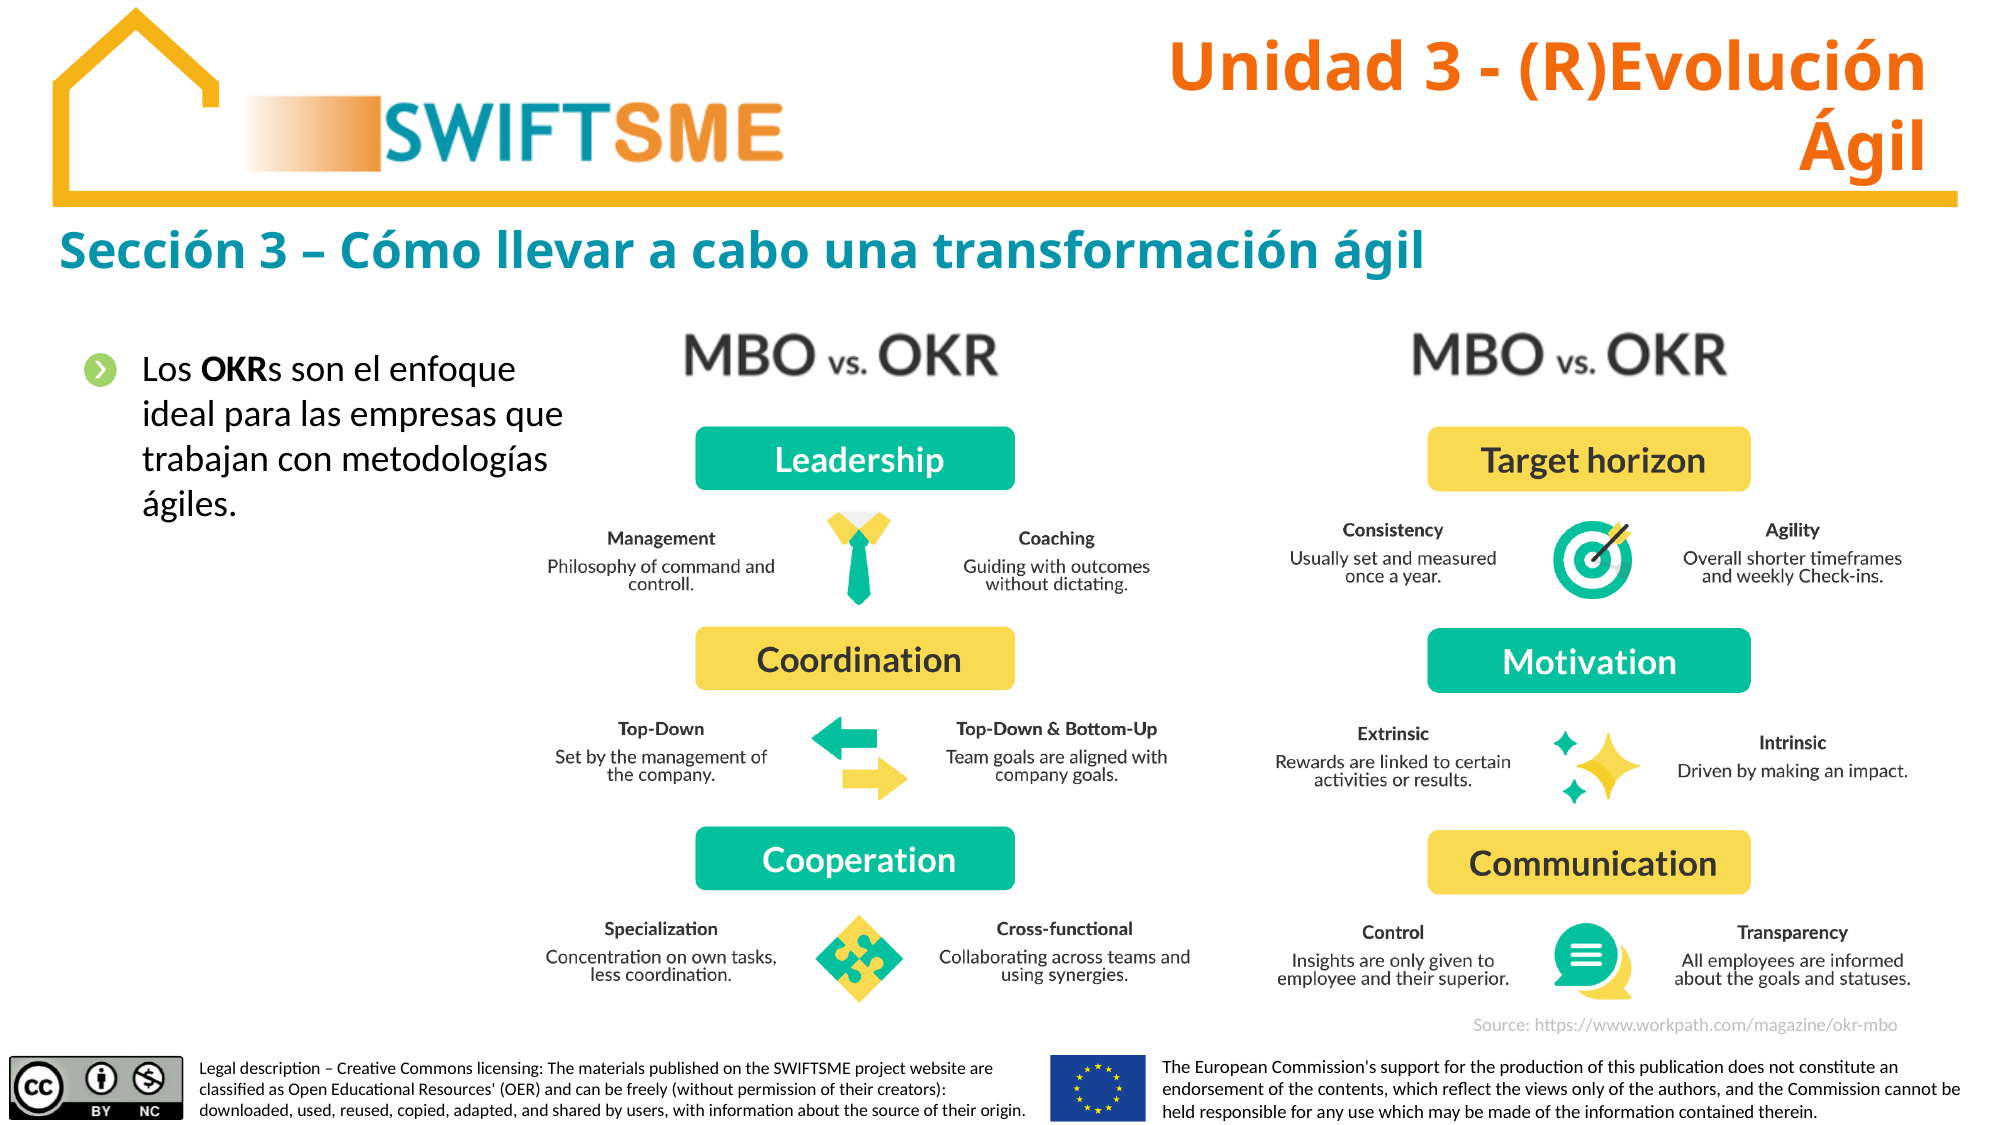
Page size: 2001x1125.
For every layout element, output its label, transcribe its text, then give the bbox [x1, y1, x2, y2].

text_box Los OKRs son el enfoque ideal para las empresas que trabajan con metodologías ágiles. [127, 336, 608, 532]
text_box Sección 3 – Cómo llevar a cabo una transformación ágil [44, 210, 1609, 286]
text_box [84, 353, 117, 387]
picture [9, 1055, 184, 1120]
picture [231, 80, 799, 187]
picture [1050, 1055, 1150, 1122]
text_box The European Commission's support for the production of this publication does not constitute an endorsement of the contents, which reflect the views only of the authors, and the Commission cannot be held responsible for any use which may be made of the information contained therein. [1147, 1046, 2000, 1125]
text_box Source: https://www.workpath.com/magazine/okr-mbo [1458, 1019, 1913, 1043]
text_box Unidad 3 - (R)Evolución Ágil [1104, 16, 1944, 191]
text_box Legal description – Creative Commons licensing: The materials published on the SWIFTSME project website are classified as Open Educational Resources' (OER) and can be freely (without permission of their creators): downloaded, used, reused, copied, adapted, and shared by users, with information about the source of their origin. [184, 1048, 1051, 1125]
picture [519, 313, 1994, 1019]
